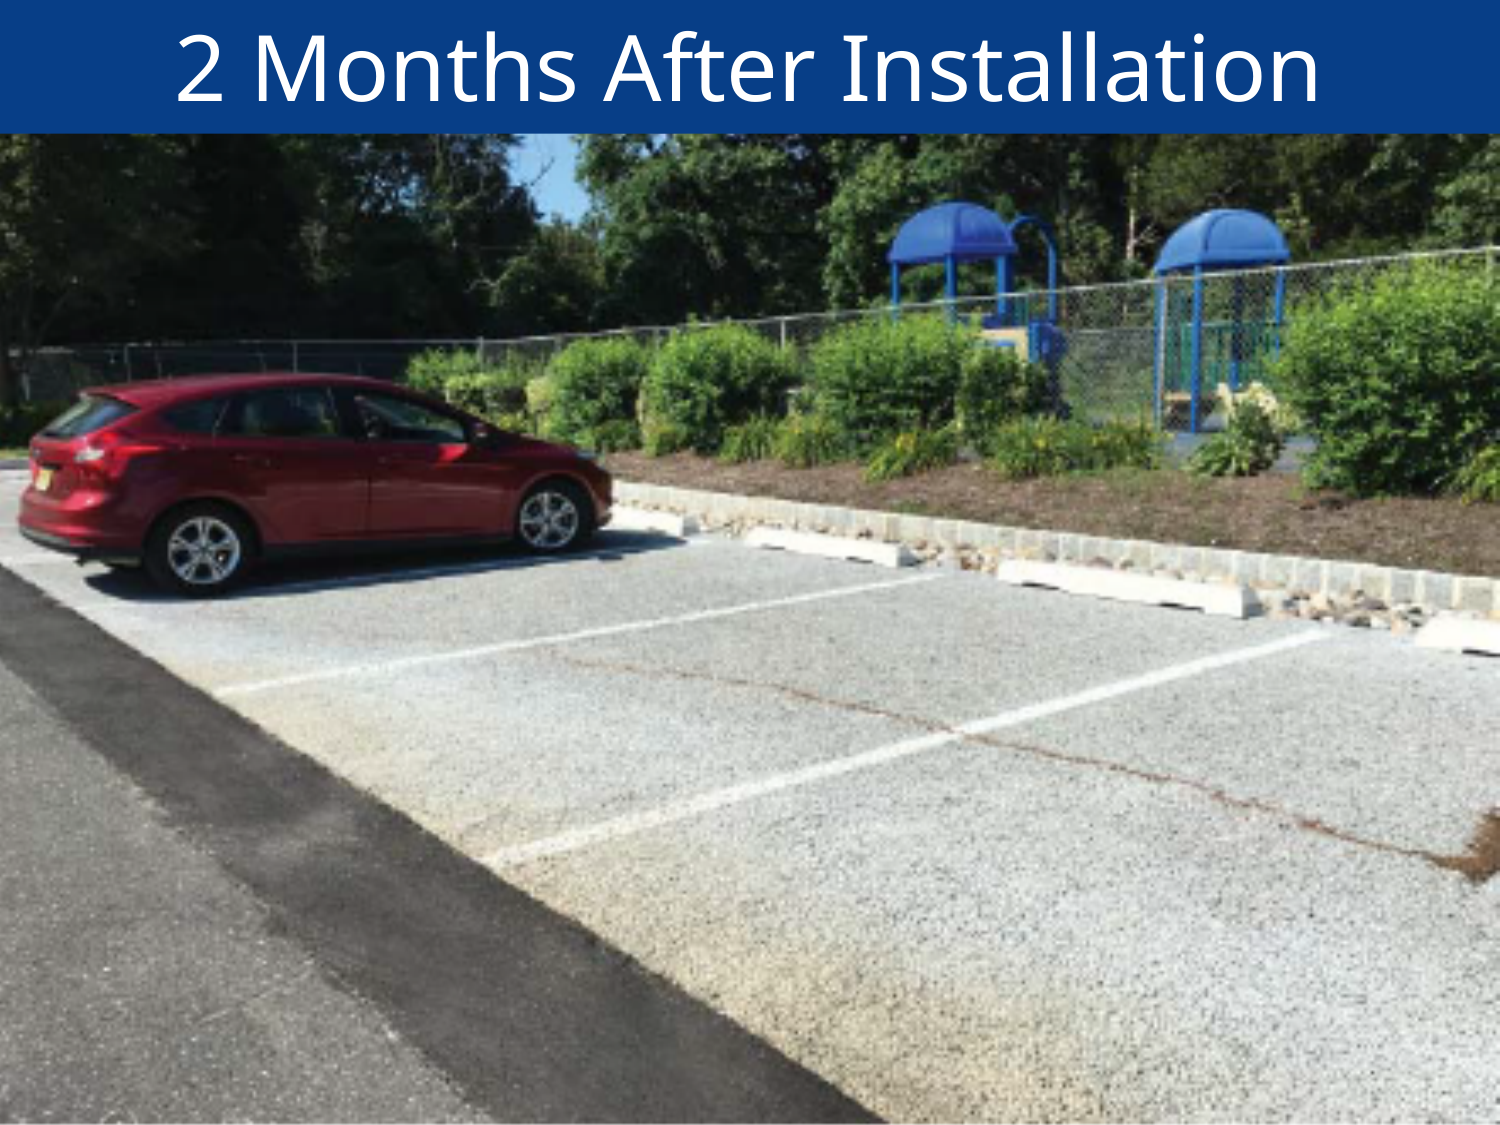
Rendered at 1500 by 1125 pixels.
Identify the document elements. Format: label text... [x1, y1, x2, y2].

picture [0, 87, 1500, 1125]
title 2 Months After Installation [0, 0, 1500, 86]
